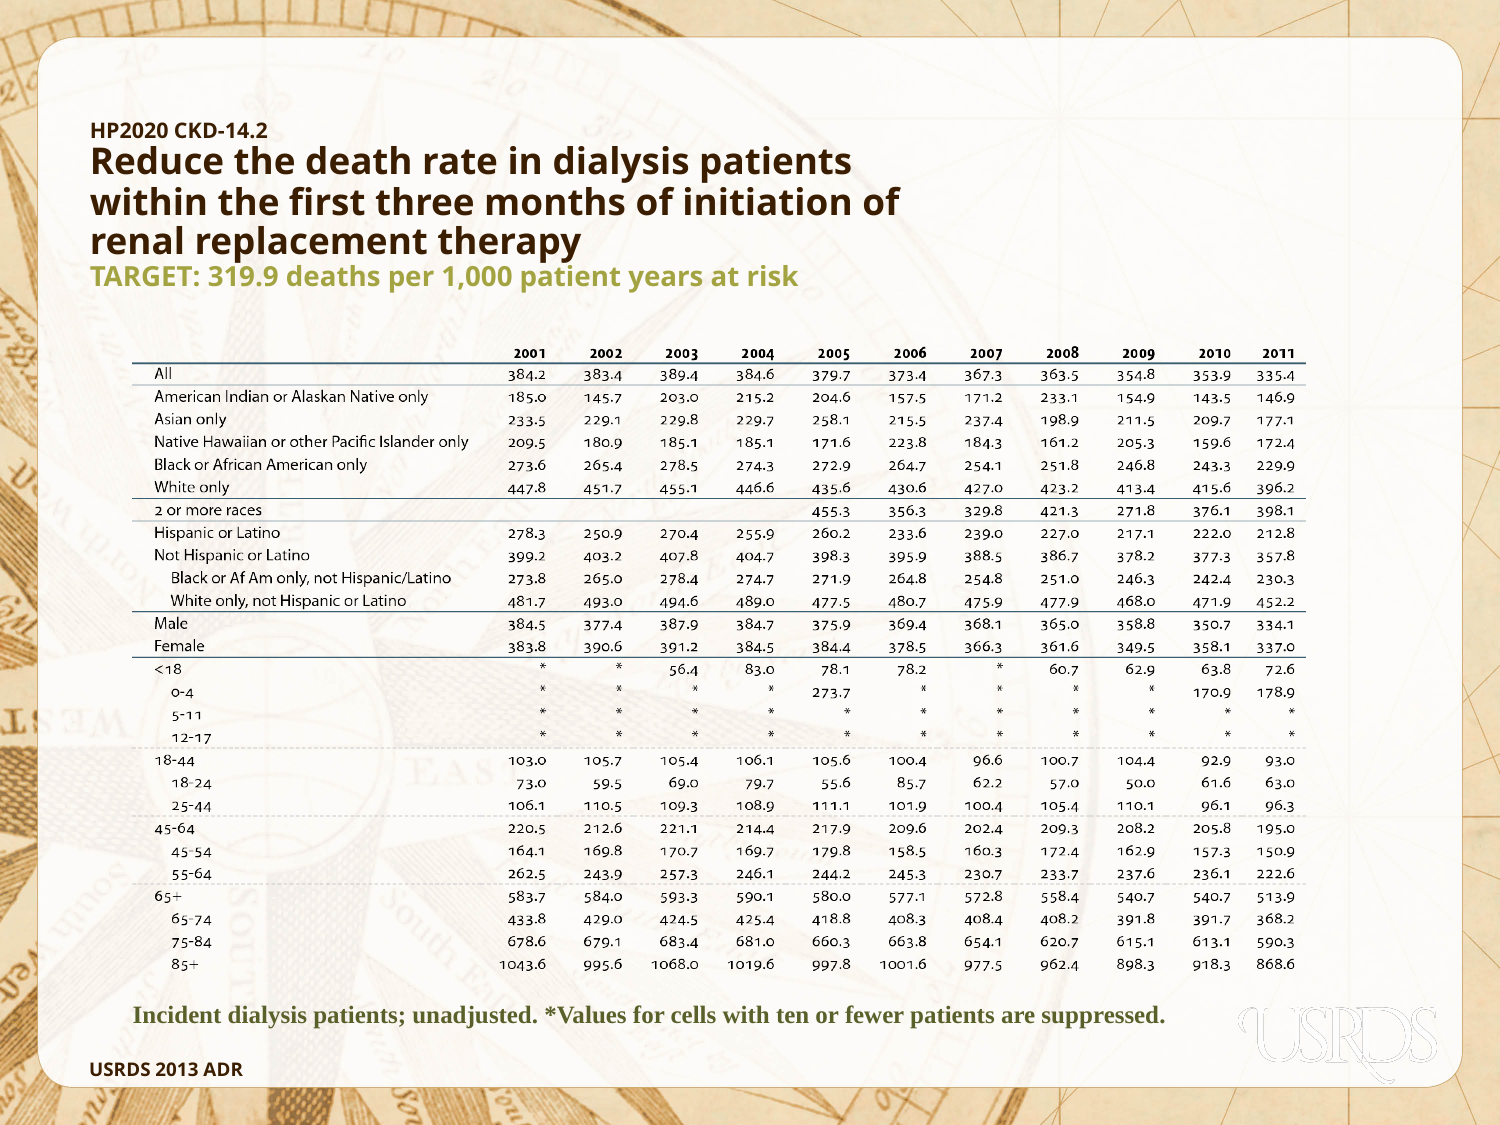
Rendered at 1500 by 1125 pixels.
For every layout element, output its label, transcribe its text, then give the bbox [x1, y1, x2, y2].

title HP2020 CKD-14.2 Reduce the death rate in dialysis patients within the first three months of initiation of renal replacement therapy TARGET: 319.9 deaths per 1,000 patient years at risk [75, 112, 1422, 300]
picture [0, 0, 1500, 1125]
text_box Incident dialysis patients; unadjusted. *Values for cells with ten or fewer patients are suppressed. [132, 975, 1440, 1036]
